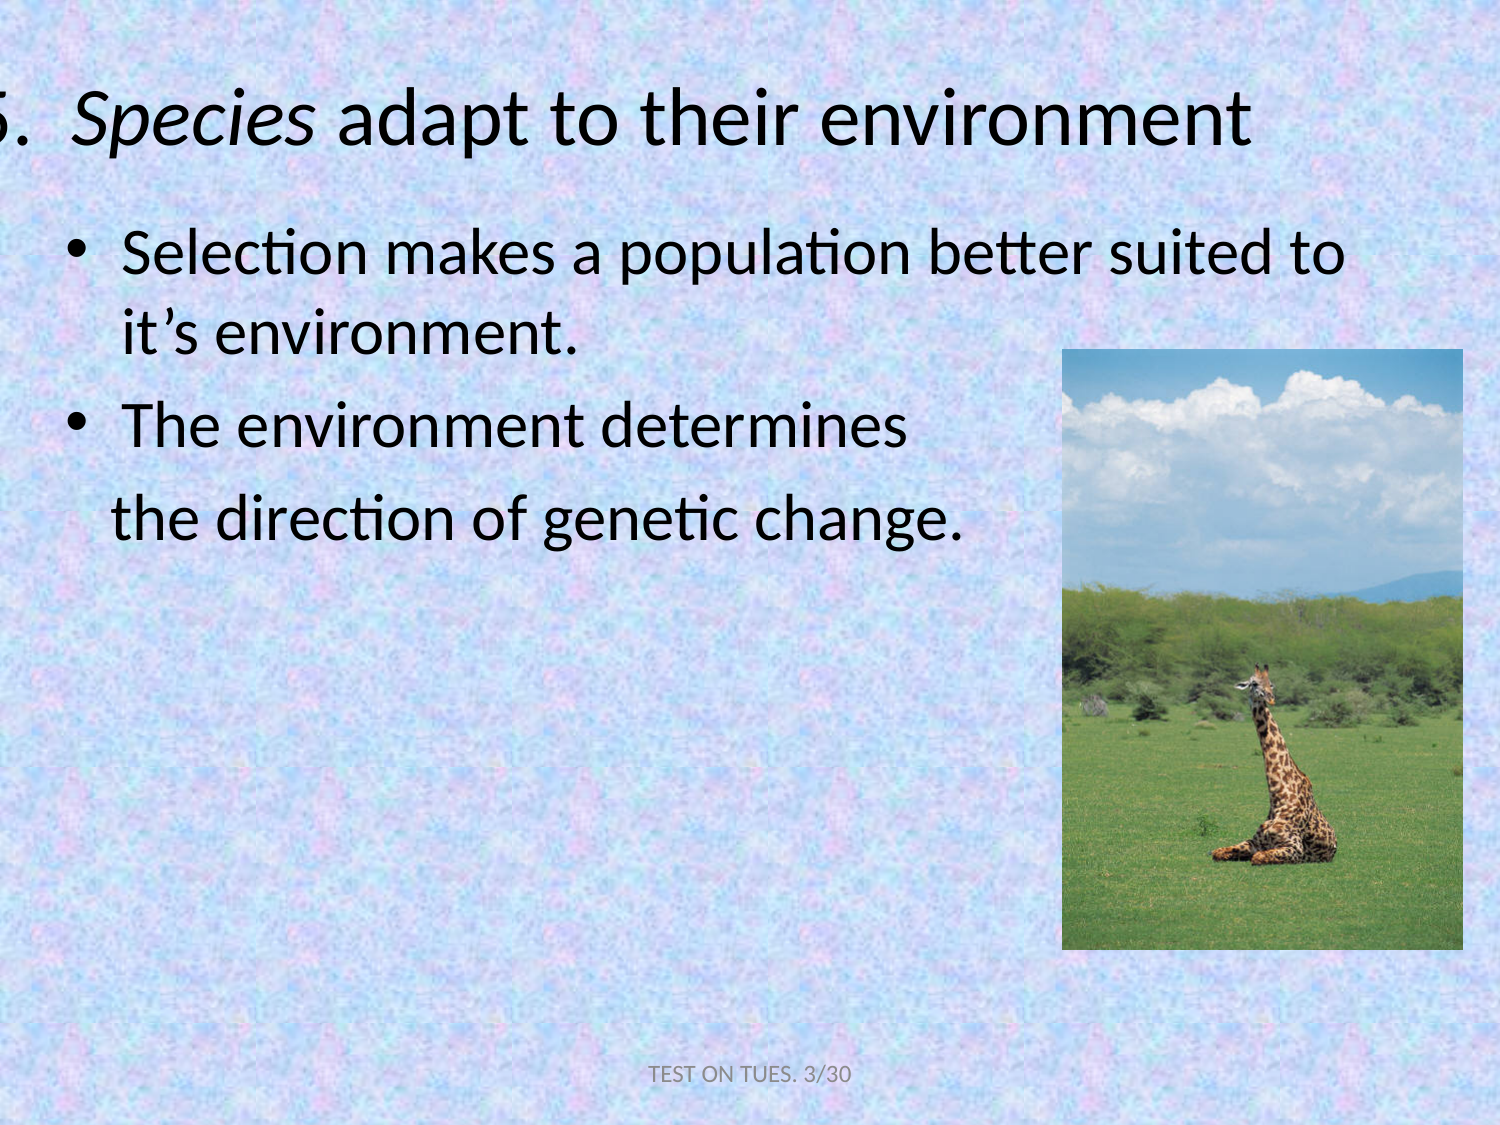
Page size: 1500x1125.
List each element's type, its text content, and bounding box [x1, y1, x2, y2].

picture [0, 0, 1500, 1125]
footer TEST ON TUES. 3/30 [512, 1042, 988, 1103]
title 5. Species adapt to their environment [0, 0, 1288, 225]
list Selection makes a population better suited to it’s environment. The environment determines the direction of genetic change. [50, 200, 1400, 875]
